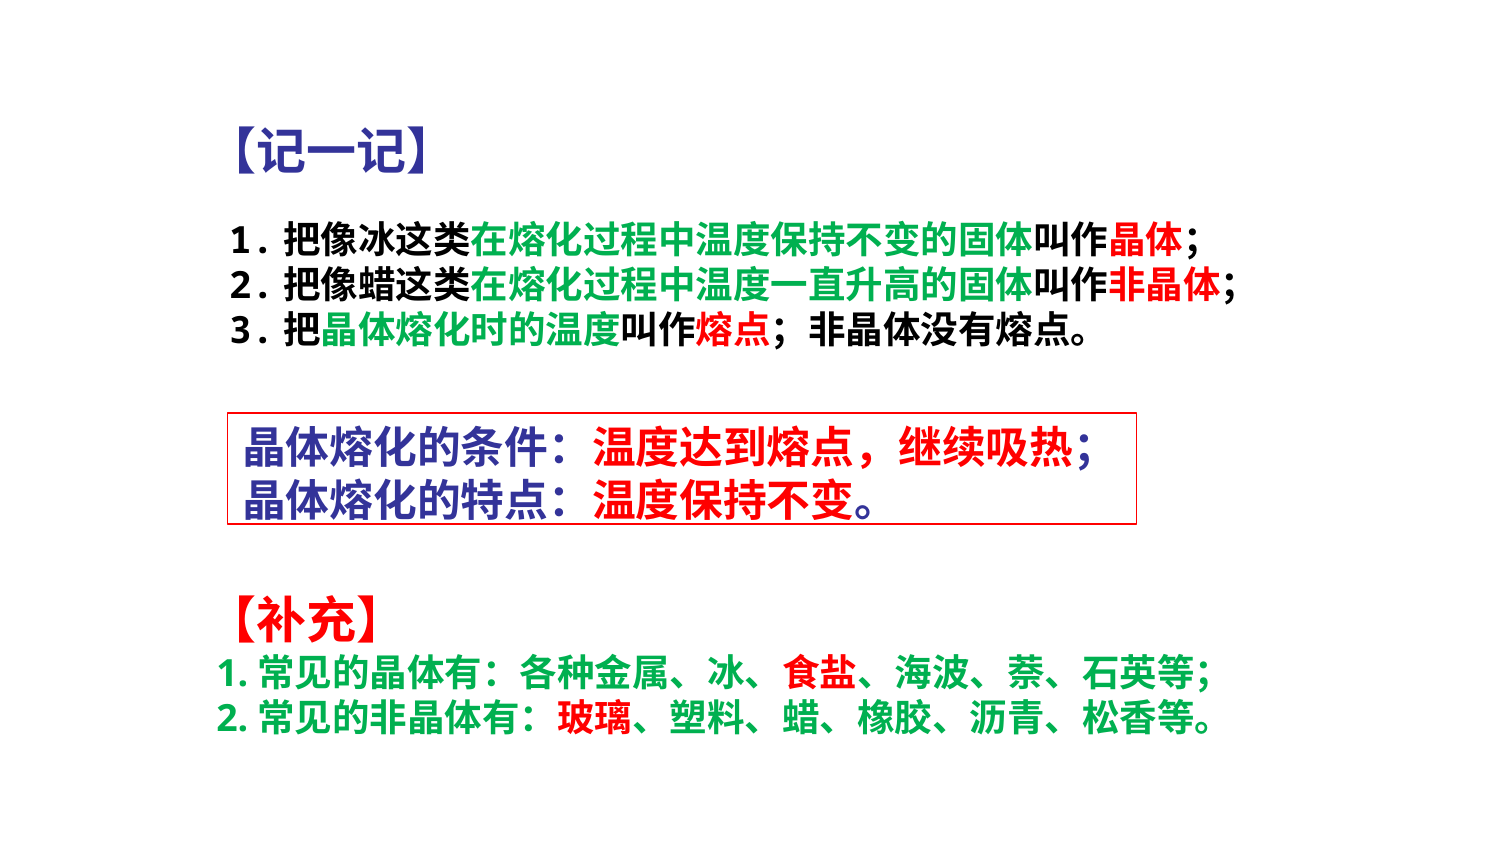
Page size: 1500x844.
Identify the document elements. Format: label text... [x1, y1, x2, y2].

text_box 【补充】 1.常见的晶体有：各种金属、冰、食盐、海波、萘、石英等； 2.常见的非晶体有：玻璃、塑料、蜡、橡胶、沥青、松香等。 [191, 581, 1270, 746]
text_box 【记一记】 [191, 111, 747, 188]
text_box 晶体熔化的条件：温度达到熔点，继续吸热； 晶体熔化的特点：温度保持不变。 [227, 412, 1137, 525]
text_box 1.把像冰这类在熔化过程中温度保持不变的固体叫作晶体； 2.把像蜡这类在熔化过程中温度一直升高的固体叫作非晶体； 3.把晶体熔化时的温度叫作熔点；非晶体没有熔点。 [191, 208, 1265, 360]
